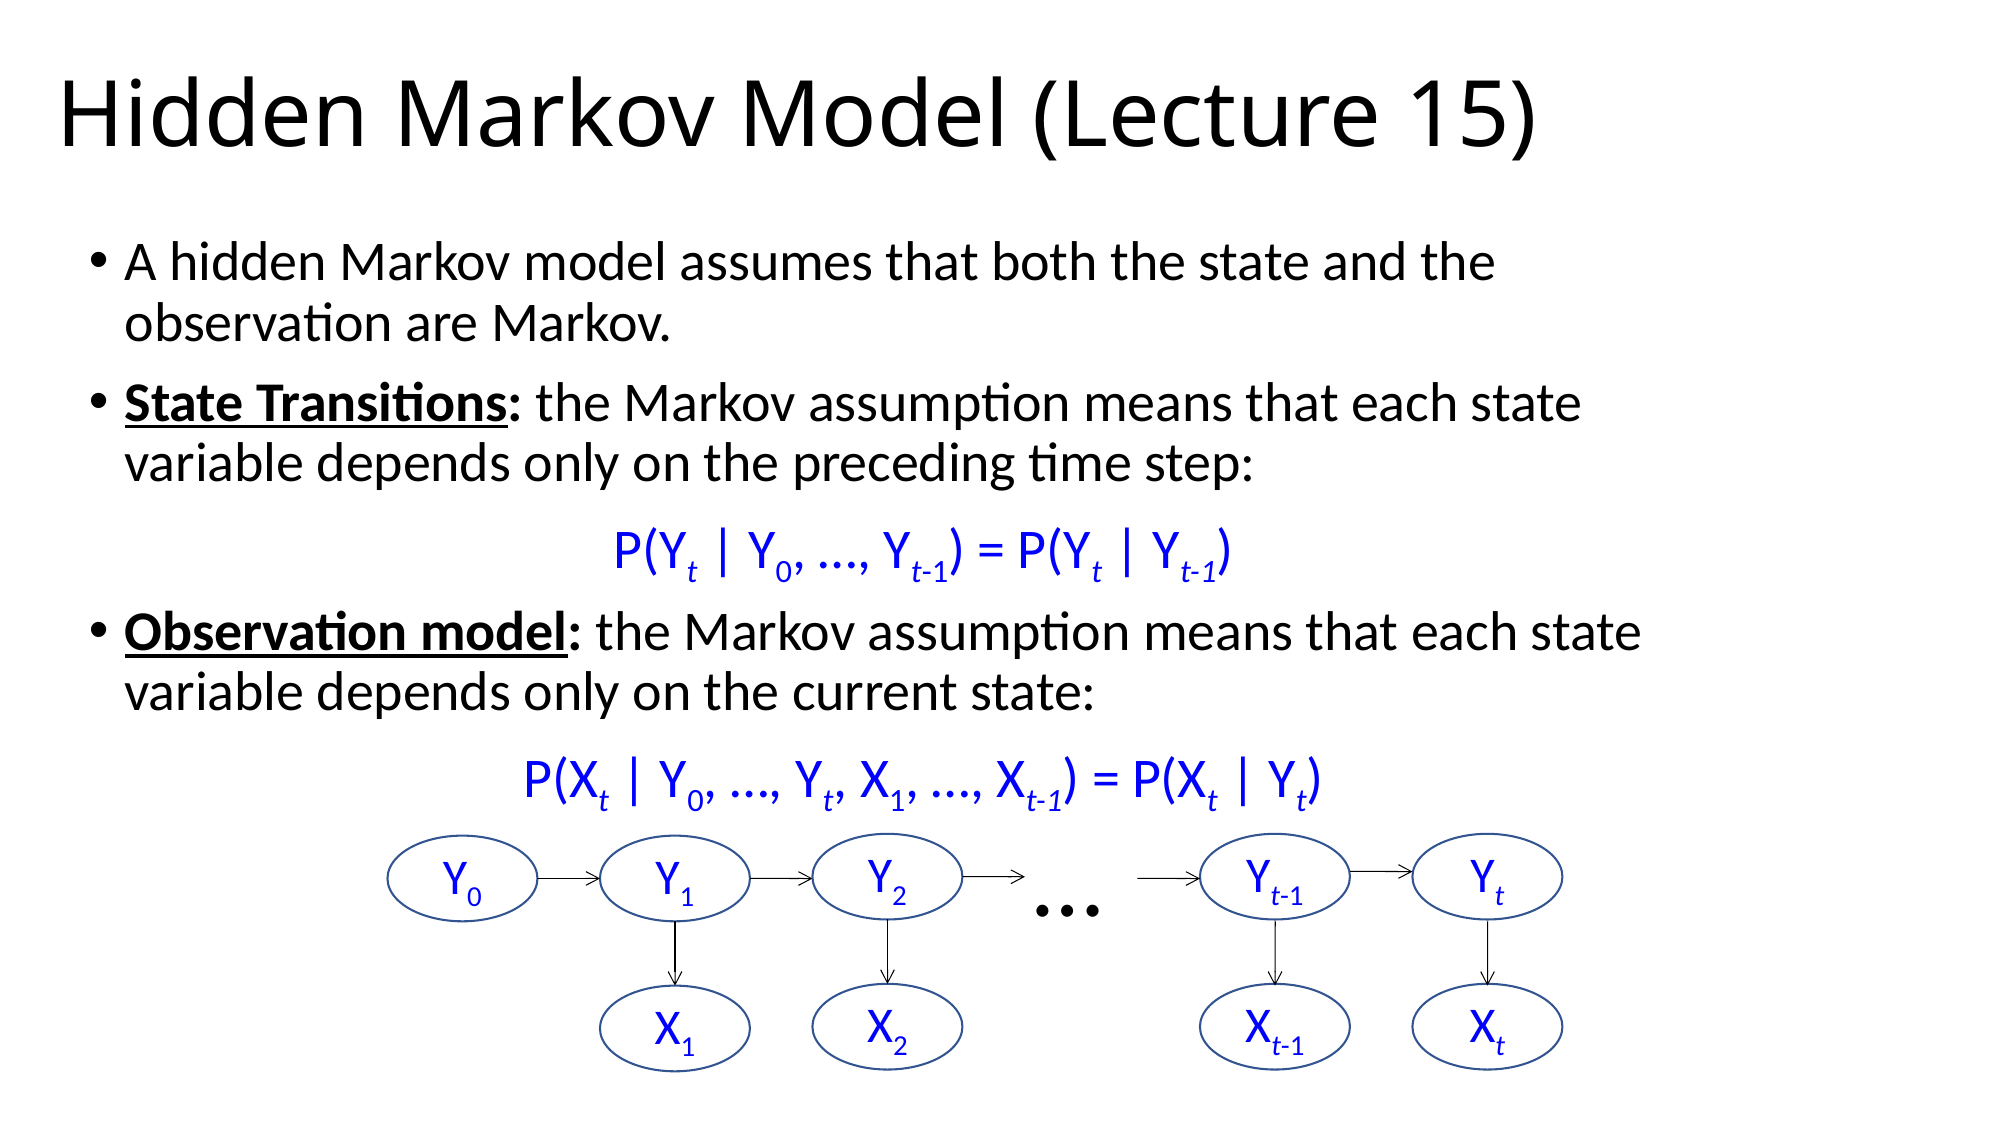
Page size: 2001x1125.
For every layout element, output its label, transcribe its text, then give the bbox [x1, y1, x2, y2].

title Hidden Markov Model (Lecture 15) [41, 29, 1923, 205]
text_box … [1019, 808, 1118, 944]
text_box Xt [1411, 982, 1564, 1071]
text_box Yt [1411, 832, 1564, 921]
text_box Y1 [599, 834, 751, 923]
text_box X2 [811, 982, 964, 1071]
text_box Y0 [386, 834, 539, 923]
text_box Xt-1 [1198, 982, 1351, 1071]
text_box Y2 [811, 832, 964, 921]
list A hidden Markov model assumes that both the state and the observation are Markov. State Transitions: the Markov assumption means that each state variable depends only on the preceding time step: P(Yt | Y0, …, Yt-1) = P(Yt | Yt-1) Observation model: the Markov assumption means that each state variable depends only on the current state: P(Xt | Y0, …, Yt, X1, …, Xt-1) = P(Xt | Yt) [73, 224, 1787, 820]
text_box X1 [598, 984, 751, 1073]
text_box Yt-1 [1198, 832, 1351, 921]
